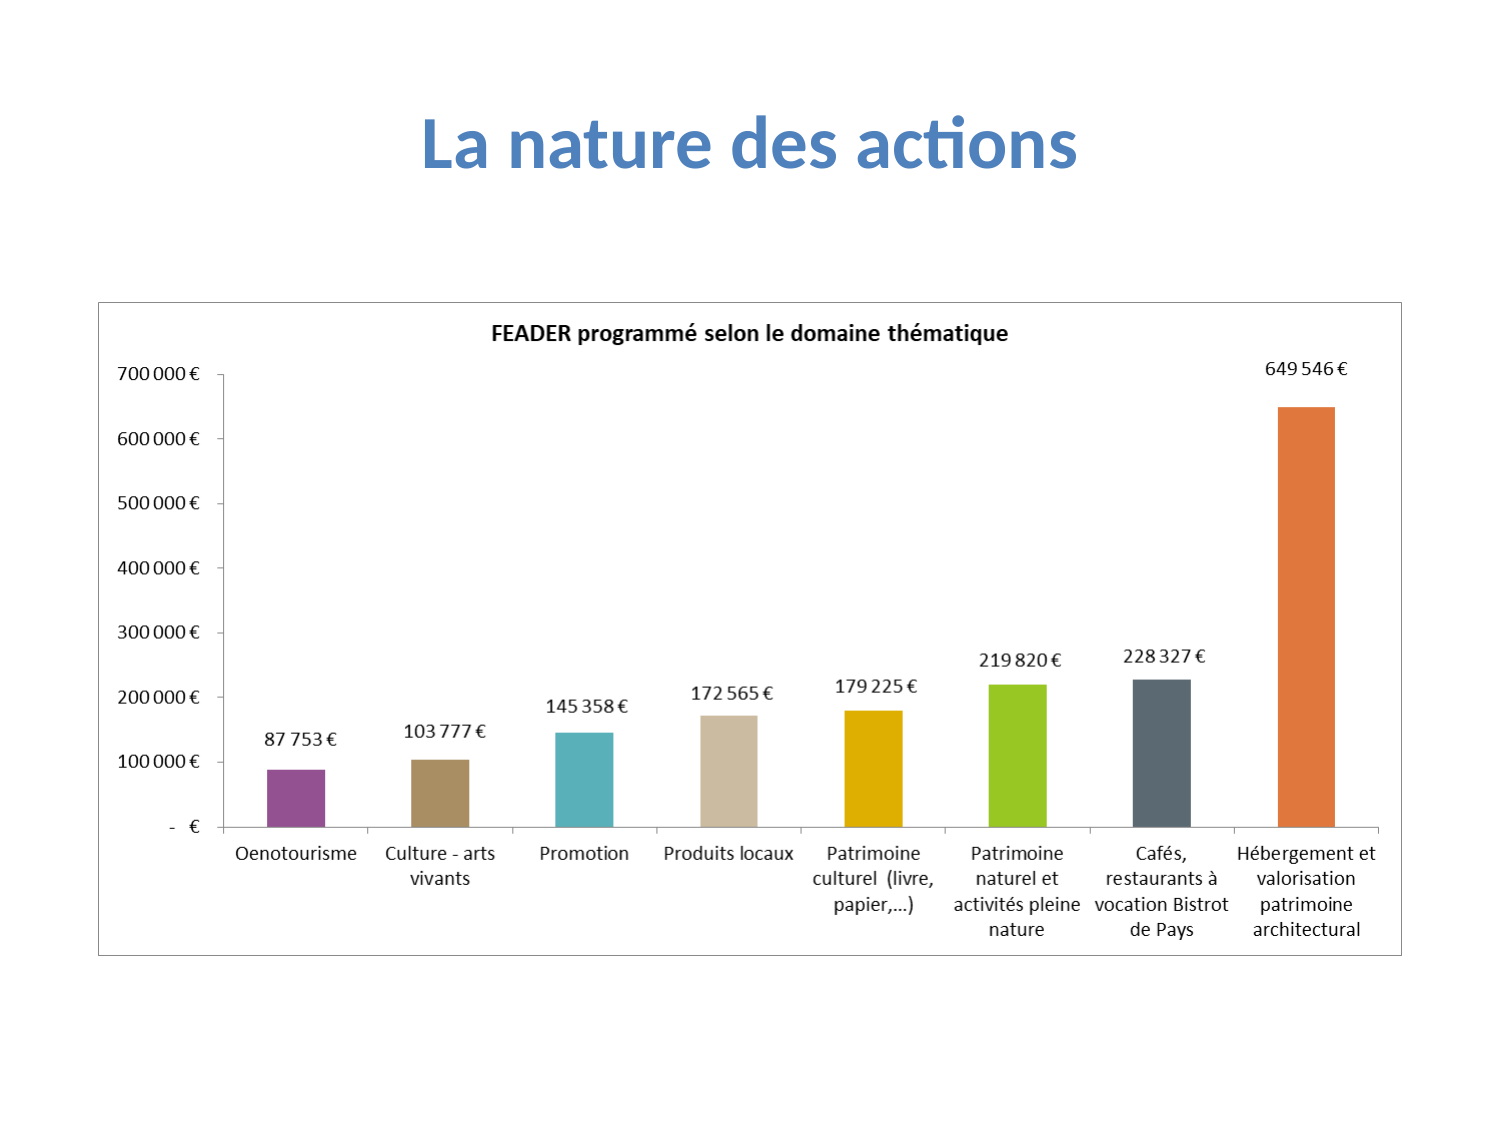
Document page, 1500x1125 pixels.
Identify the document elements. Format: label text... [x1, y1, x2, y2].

title La nature des actions [75, 45, 1425, 233]
picture [98, 302, 1402, 956]
